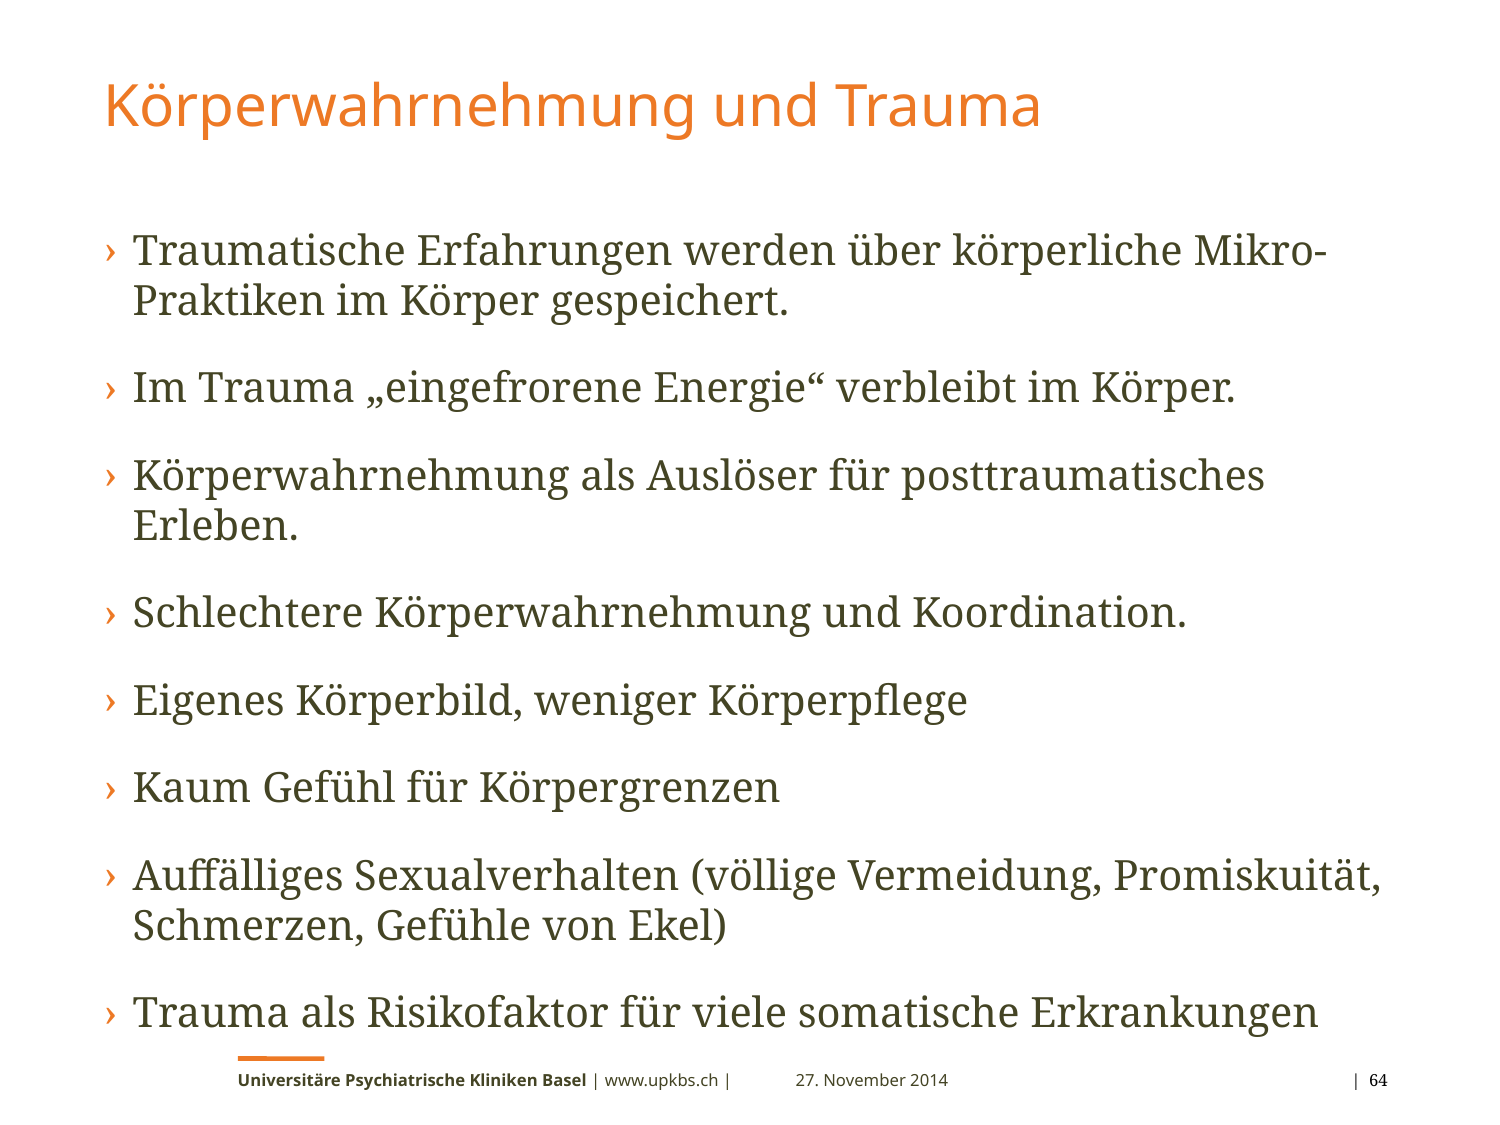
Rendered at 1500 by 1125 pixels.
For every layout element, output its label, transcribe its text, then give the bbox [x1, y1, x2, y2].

text_box Universitäre Psychiatrische Kliniken Basel | www.upkbs.ch | [237, 1070, 795, 1094]
text_box | 64 [1220, 1070, 1388, 1091]
title Körperwahrnehmung und Trauma [103, 67, 1226, 223]
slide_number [795, 1070, 1052, 1094]
text_box Traumatische Erfahrungen werden über körperliche Mikro-Praktiken im Körper gespeichert. Im Trauma „eingefrorene Energie“ verbleibt im Körper. Körperwahrnehmung als Auslöser für posttraumatisches Erleben. Schlechtere Körperwahrnehmung und Koordination. Eigenes Körperbild, weniger Körperpflege Kaum Gefühl für Körpergrenzen Auffälliges Sexualverhalten (völlige Vermeidung, Promiskuität, Schmerzen, Gefühle von Ekel) Trauma als Risikofaktor für viele somatische Erkrankungen [103, 223, 1388, 987]
